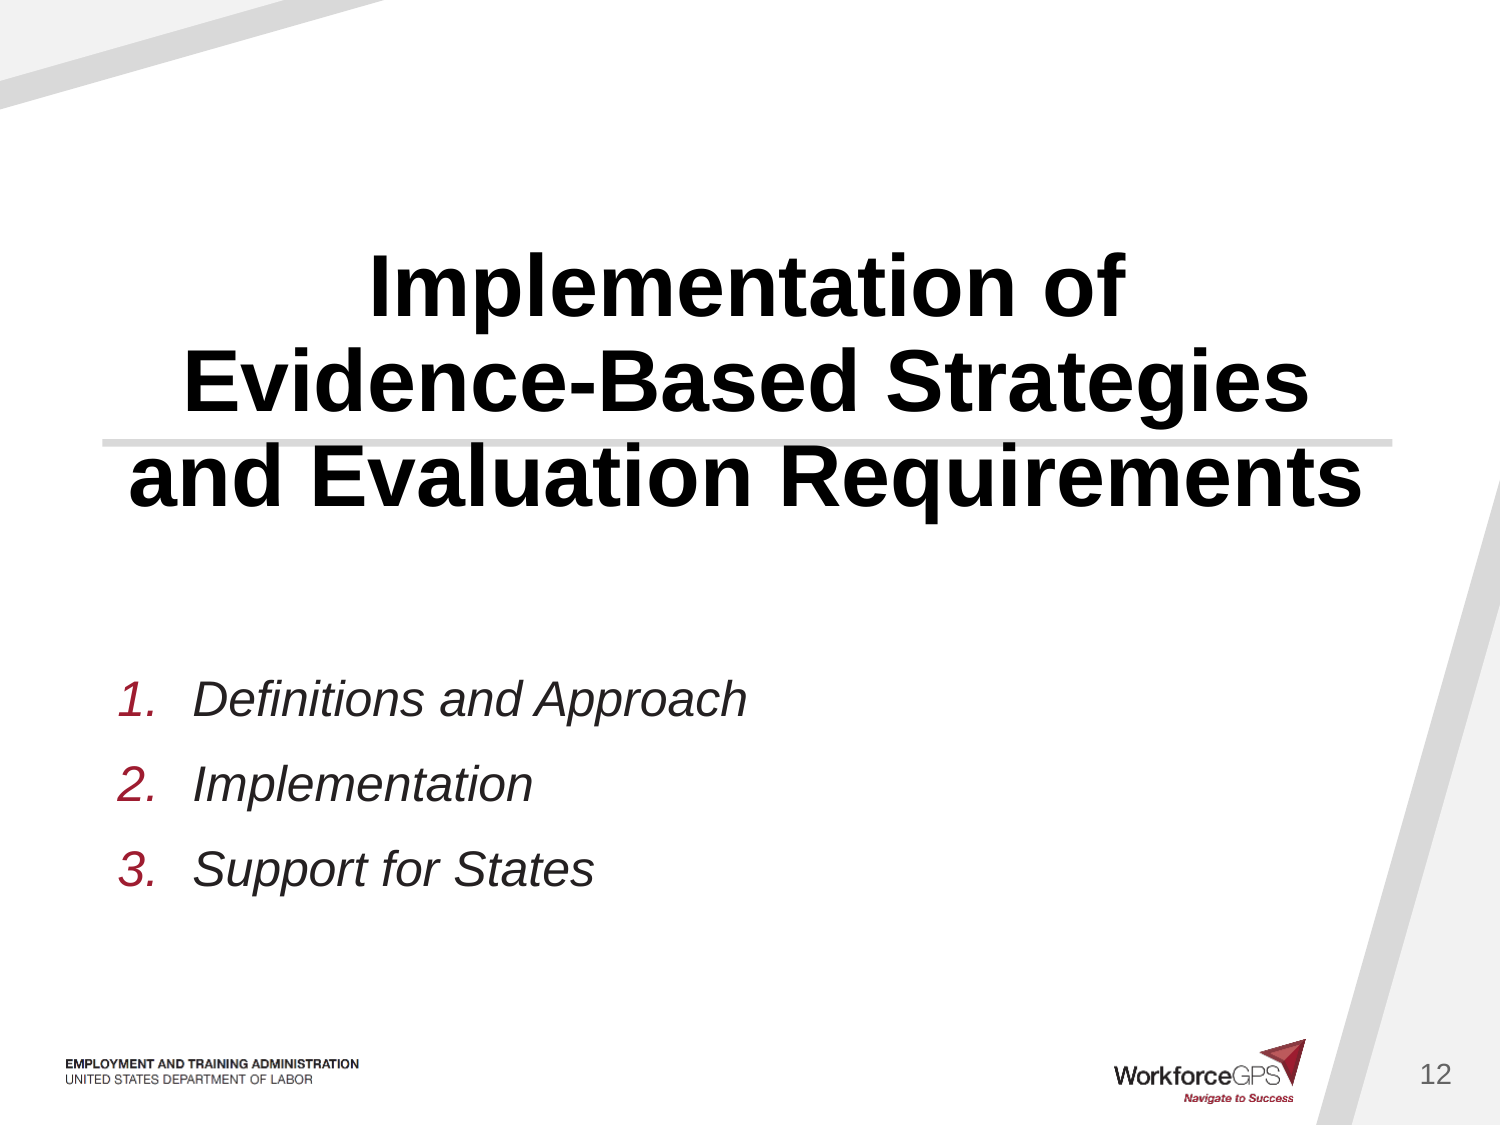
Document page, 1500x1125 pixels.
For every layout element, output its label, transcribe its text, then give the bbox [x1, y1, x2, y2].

picture [59, 1053, 370, 1092]
list Definitions and Approach Implementation Support for States [102, 659, 1393, 973]
title Implementation of Evidence-Based Strategies and Evaluation Requirements [102, 138, 1393, 533]
picture [1112, 1038, 1308, 1105]
slide_number 12 [1343, 1042, 1468, 1103]
